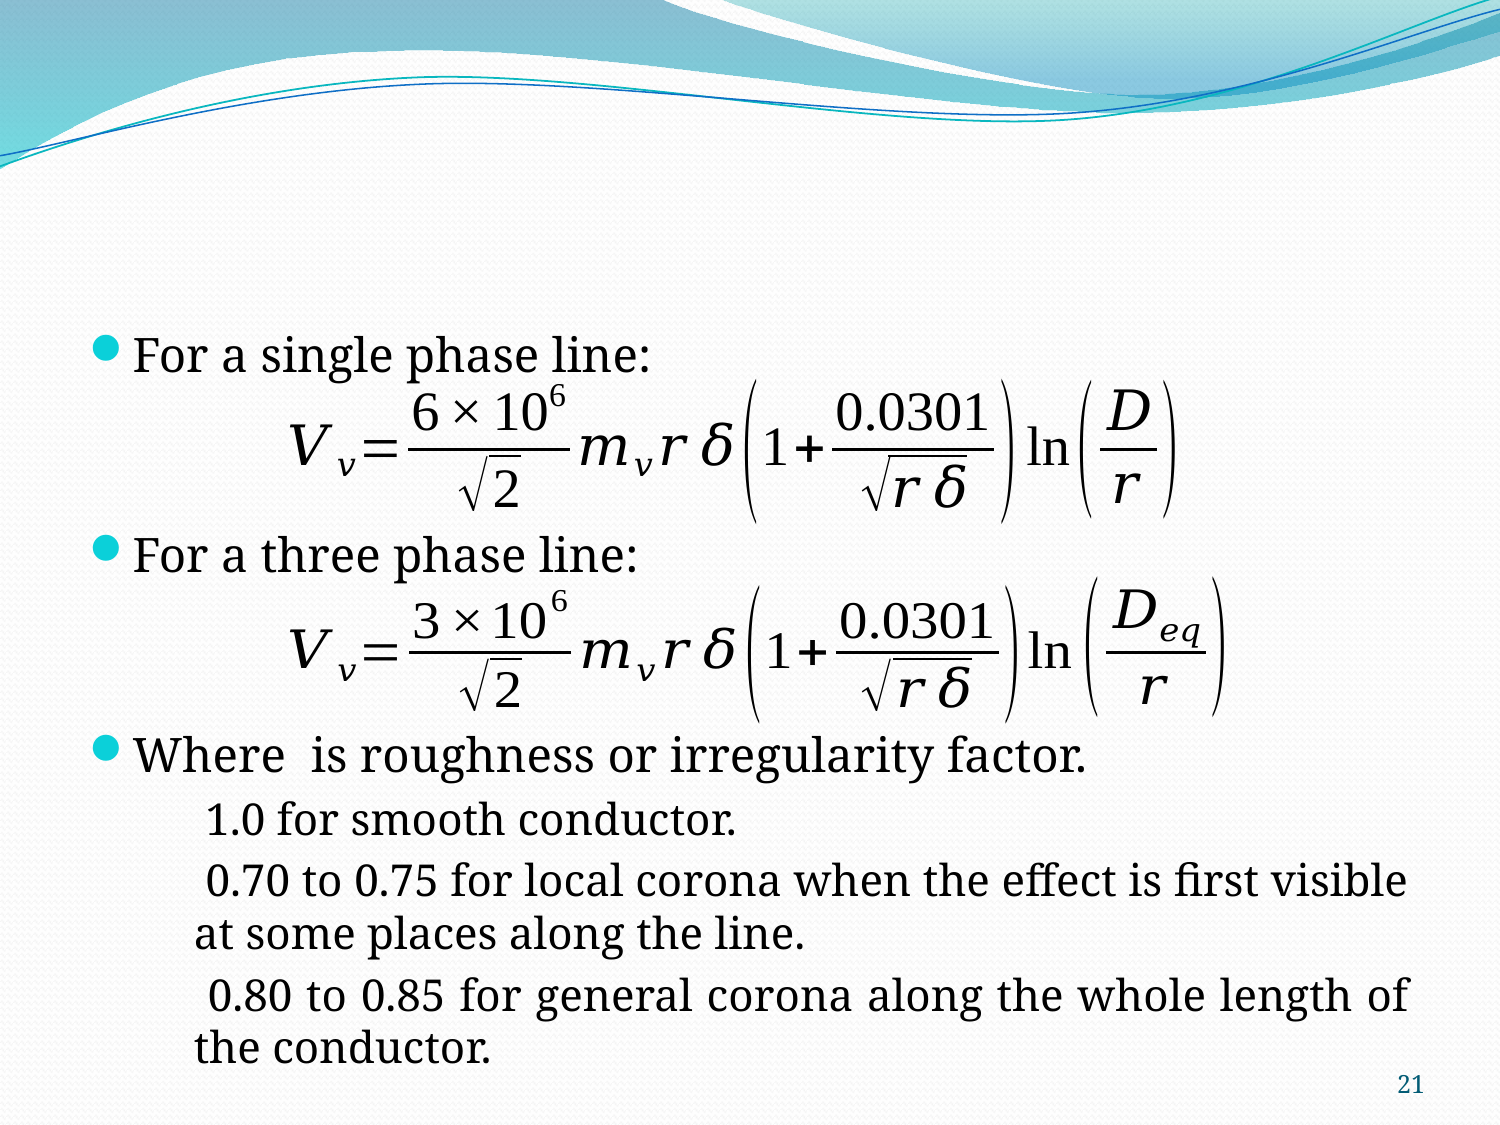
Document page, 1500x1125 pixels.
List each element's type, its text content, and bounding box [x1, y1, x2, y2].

slide_number 21 [1299, 1042, 1425, 1103]
